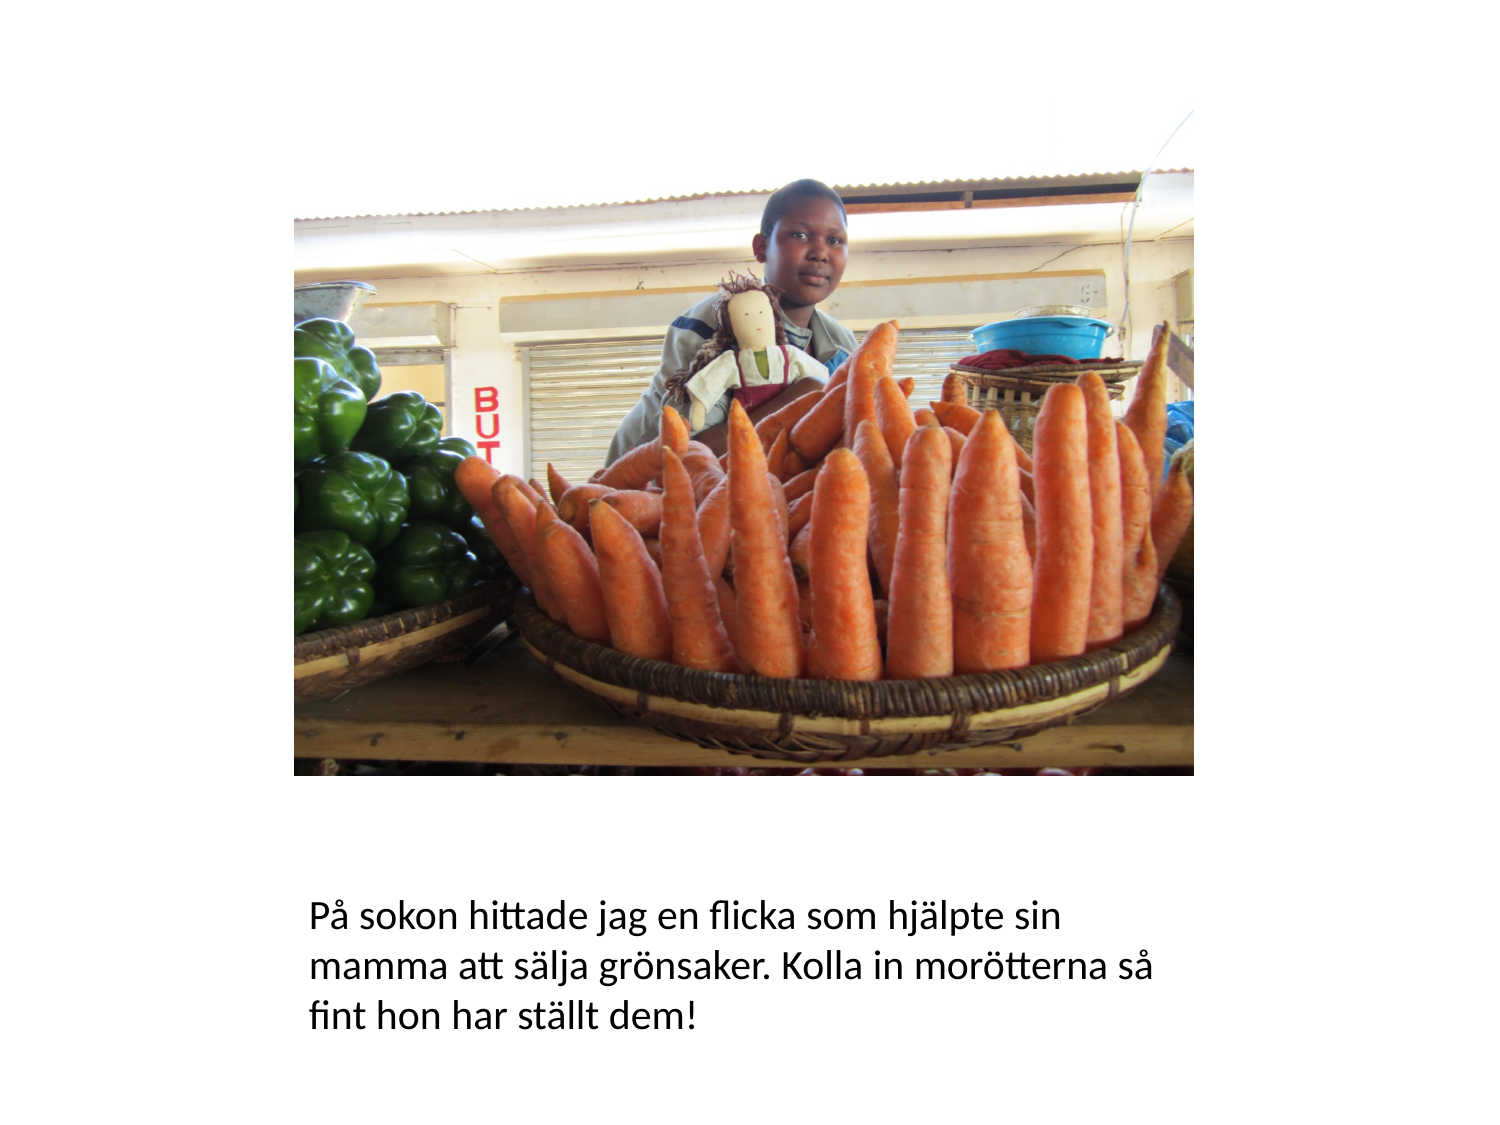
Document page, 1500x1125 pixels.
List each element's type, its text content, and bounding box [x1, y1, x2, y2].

picture [293, 100, 1195, 776]
list På sokon hittade jag en flicka som hjälpte sin mamma att sälja grönsaker. Kolla in morötterna så fint hon har ställt dem! [294, 880, 1194, 1106]
